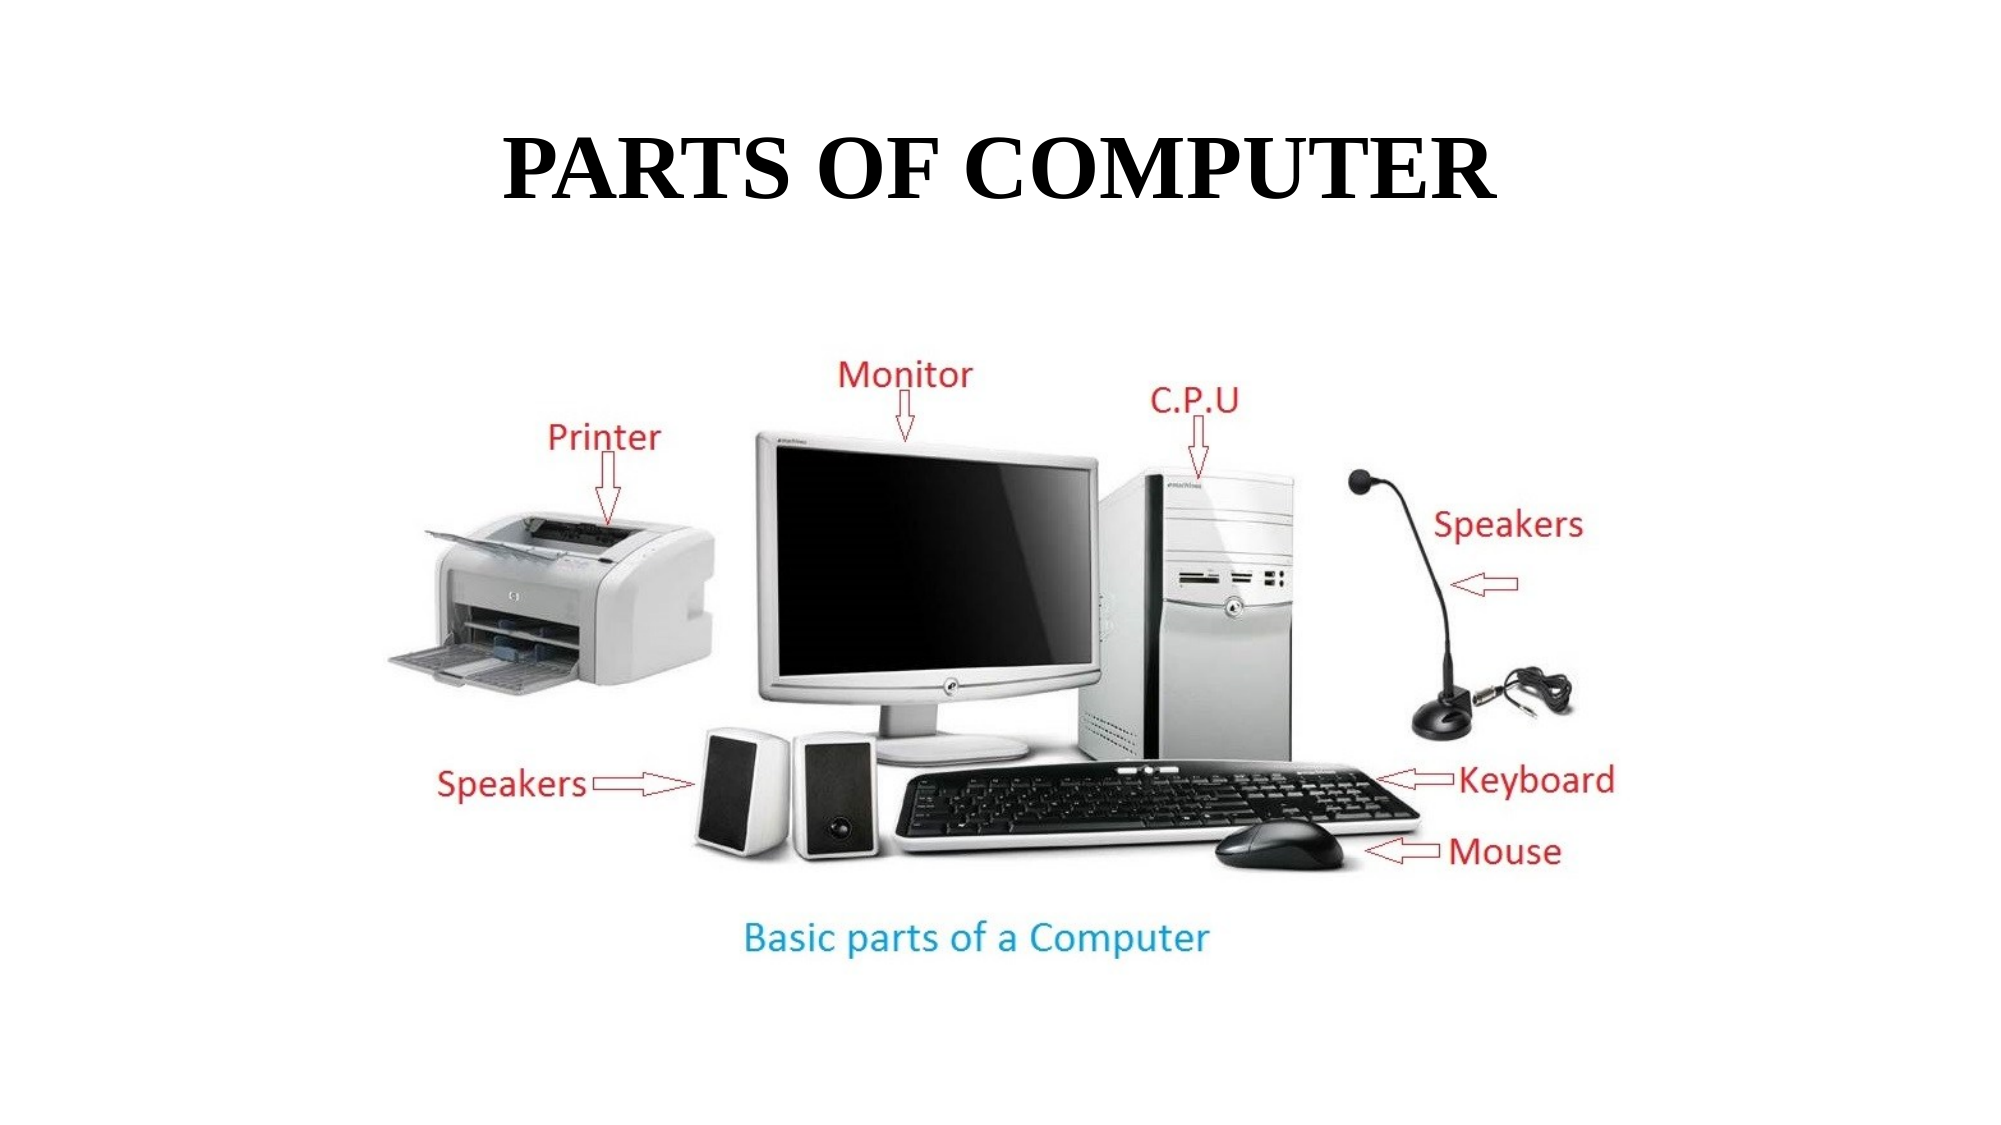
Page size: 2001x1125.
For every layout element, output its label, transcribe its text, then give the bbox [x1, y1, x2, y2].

title PARTS OF COMPUTER [137, 59, 1863, 278]
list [331, 299, 1669, 1014]
